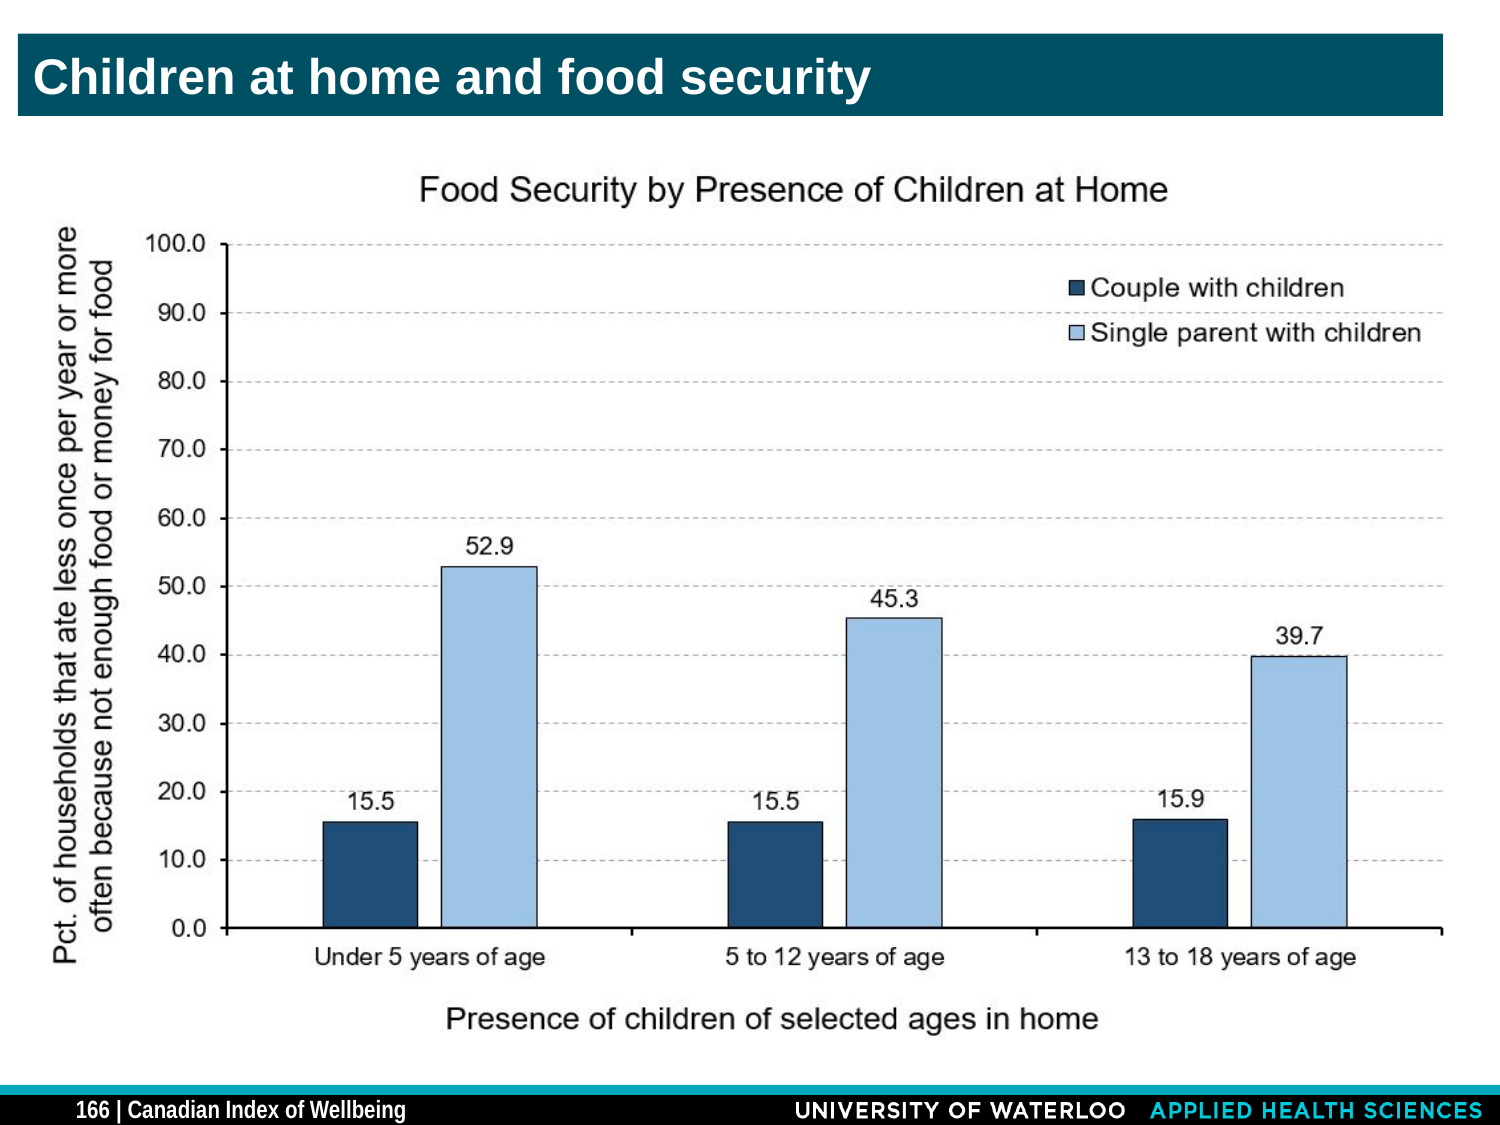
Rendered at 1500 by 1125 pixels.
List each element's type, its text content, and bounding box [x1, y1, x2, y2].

text_box Children at home and food security [17, 33, 1443, 116]
picture [32, 157, 1458, 1055]
picture [0, 1095, 1500, 1125]
